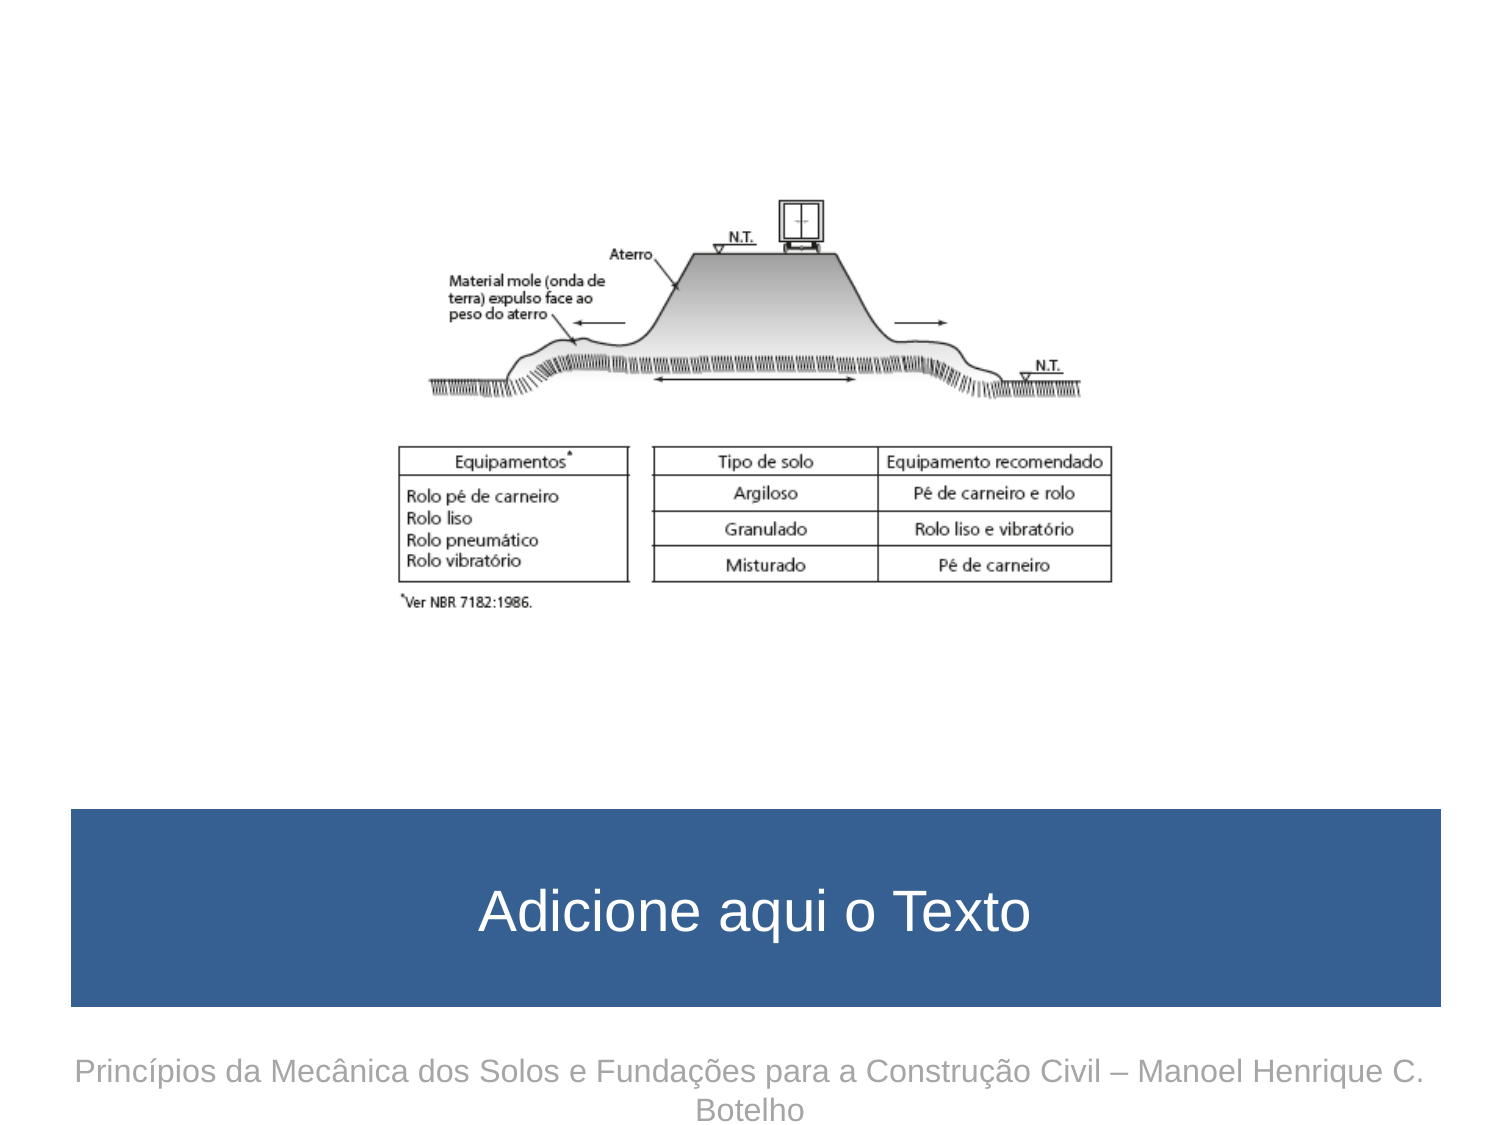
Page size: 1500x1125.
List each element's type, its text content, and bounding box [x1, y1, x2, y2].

picture [372, 172, 1128, 622]
footer Princípios da Mecânica dos Solos e Fundações para a Construção Civil – Manoel Henrique C. Botelho [0, 1042, 1500, 1103]
text_box Adicione aqui o Texto [70, 808, 1442, 1008]
